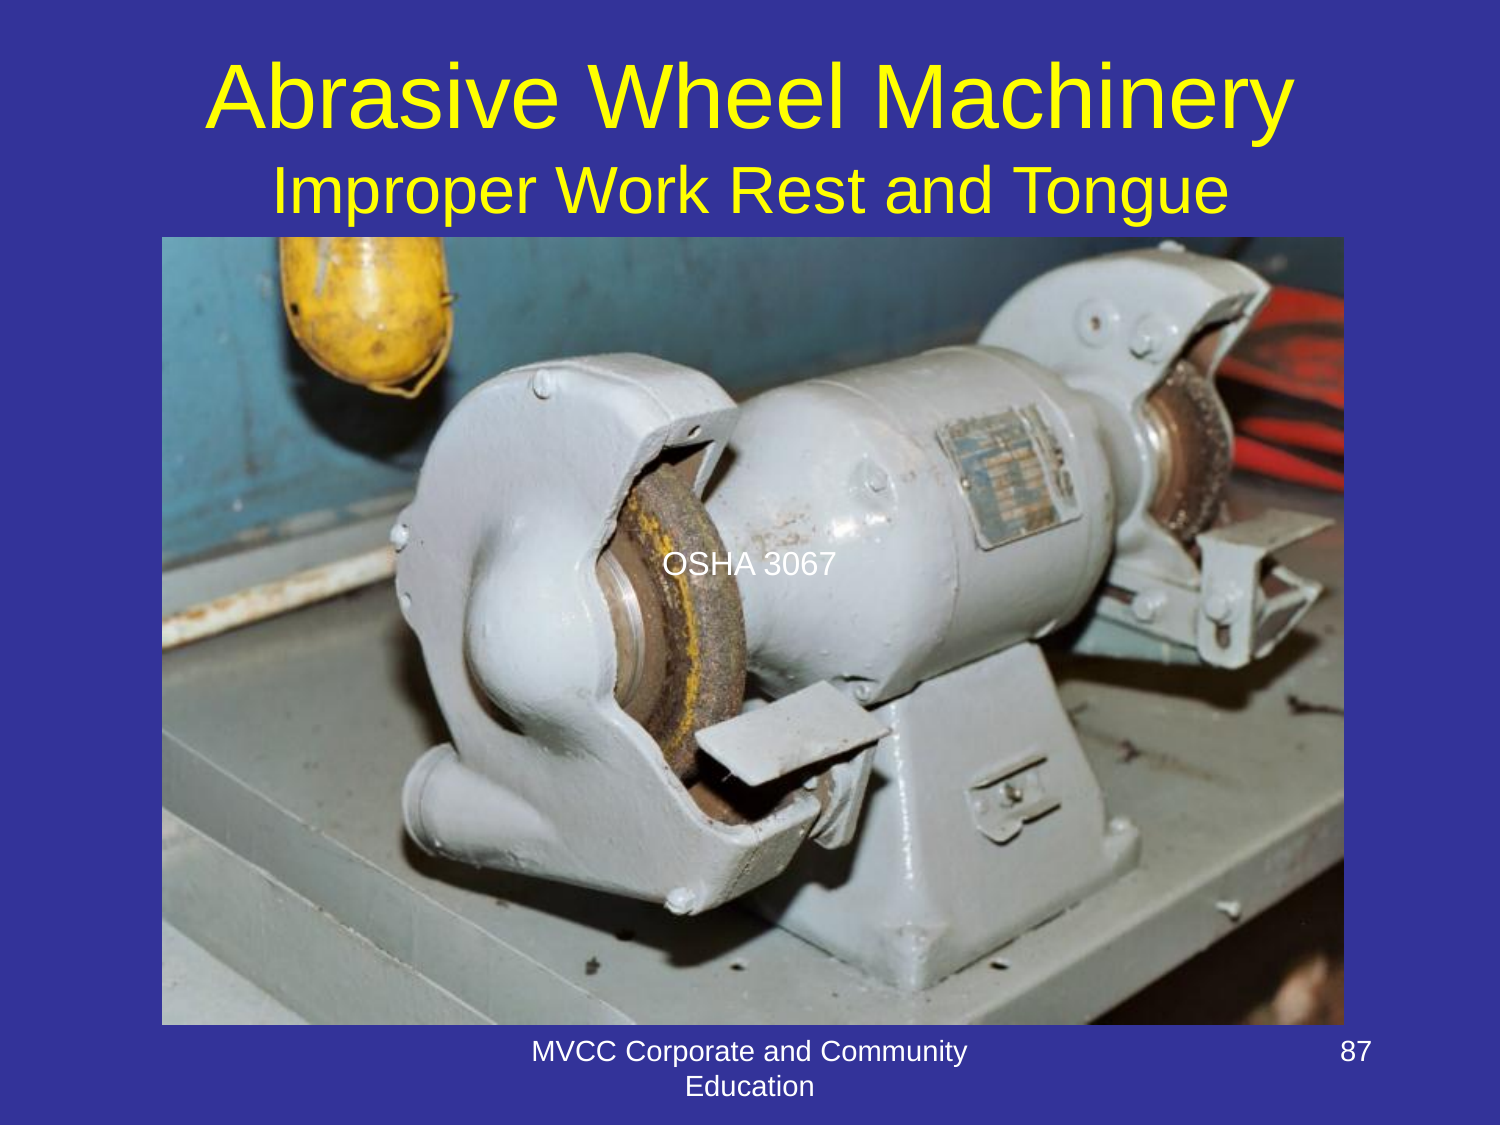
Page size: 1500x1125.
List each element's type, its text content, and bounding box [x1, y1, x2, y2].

picture [162, 237, 1345, 1026]
title Abrasive Wheel Machinery Improper Work Rest and Tongue [113, 38, 1389, 226]
footer MVCC Corporate and Community Education [512, 1035, 988, 1101]
slide_number 87 [1074, 1024, 1388, 1101]
